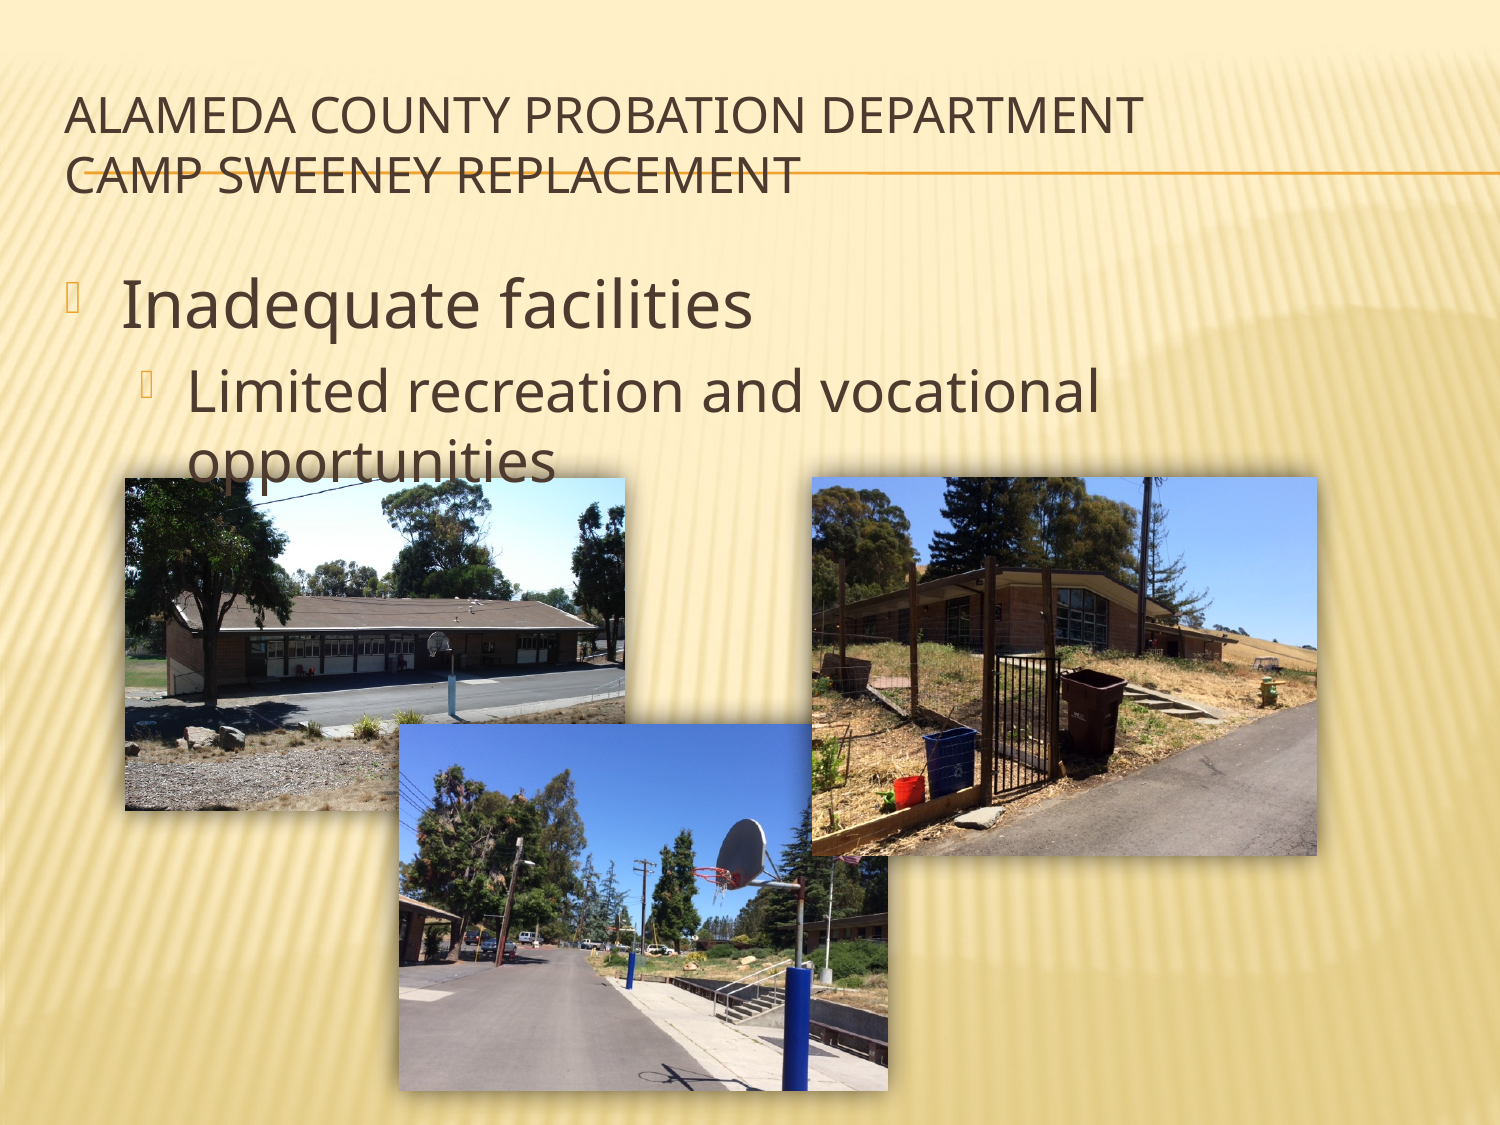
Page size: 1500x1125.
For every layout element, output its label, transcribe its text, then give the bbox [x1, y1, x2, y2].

picture [812, 477, 1317, 856]
title Alameda County Probation Department Camp Sweeney Replacement [50, 75, 1475, 213]
picture [124, 478, 888, 1091]
list Inadequate facilities Limited recreation and vocational opportunities [50, 254, 1475, 998]
